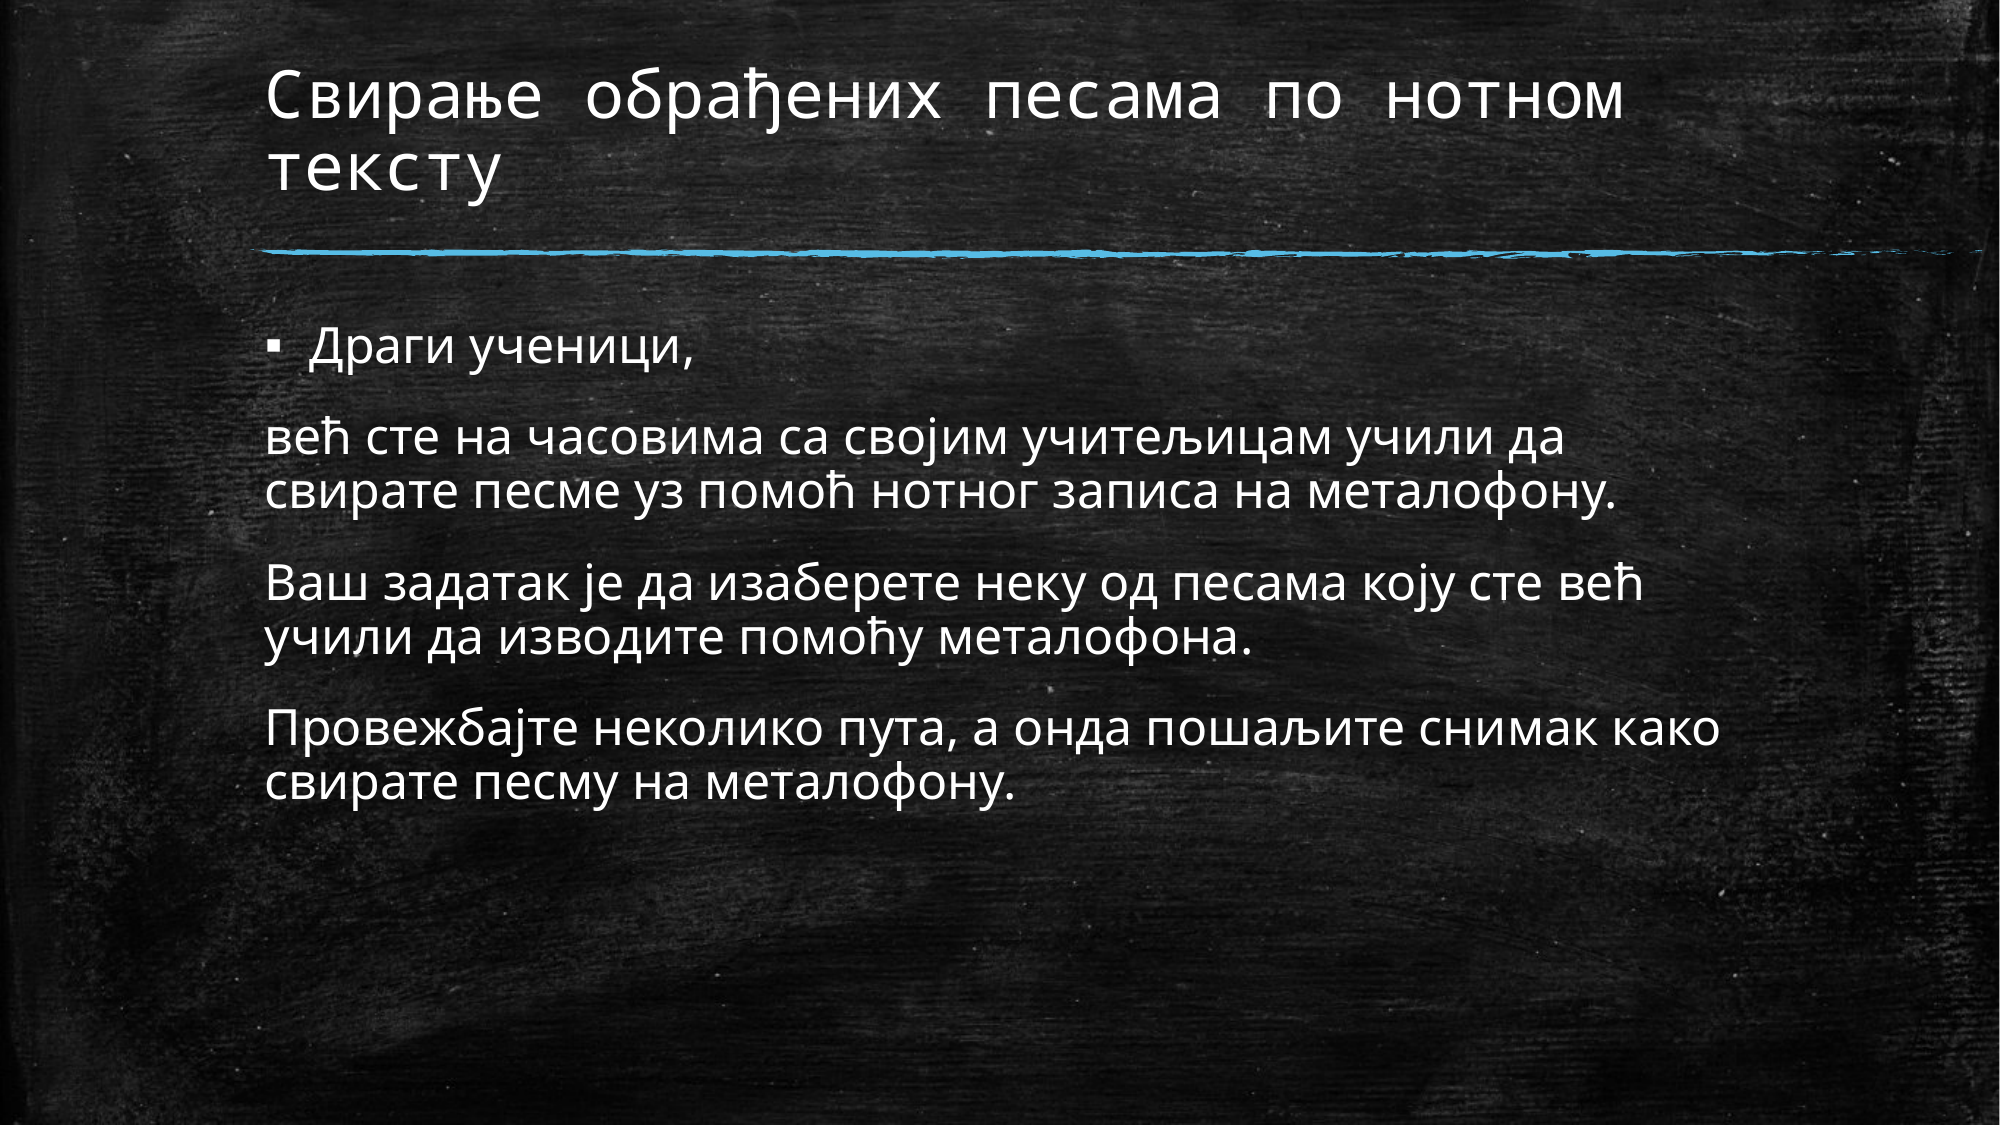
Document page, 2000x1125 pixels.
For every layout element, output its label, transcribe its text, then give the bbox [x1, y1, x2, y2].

list Драги ученици, већ сте на часовима са својим учитељицам учили да свирате песме уз помоћ нотног записа на металофону. Ваш задатак је да изаберете неку од песама коју сте већ учили да изводите помоћу металофона. Провежбајте неколико пута, а онда пошаљите снимак како свирате песму на металофону. [249, 312, 1750, 1013]
title Свирање обрађених песама по нотном тексту [249, 45, 1750, 213]
